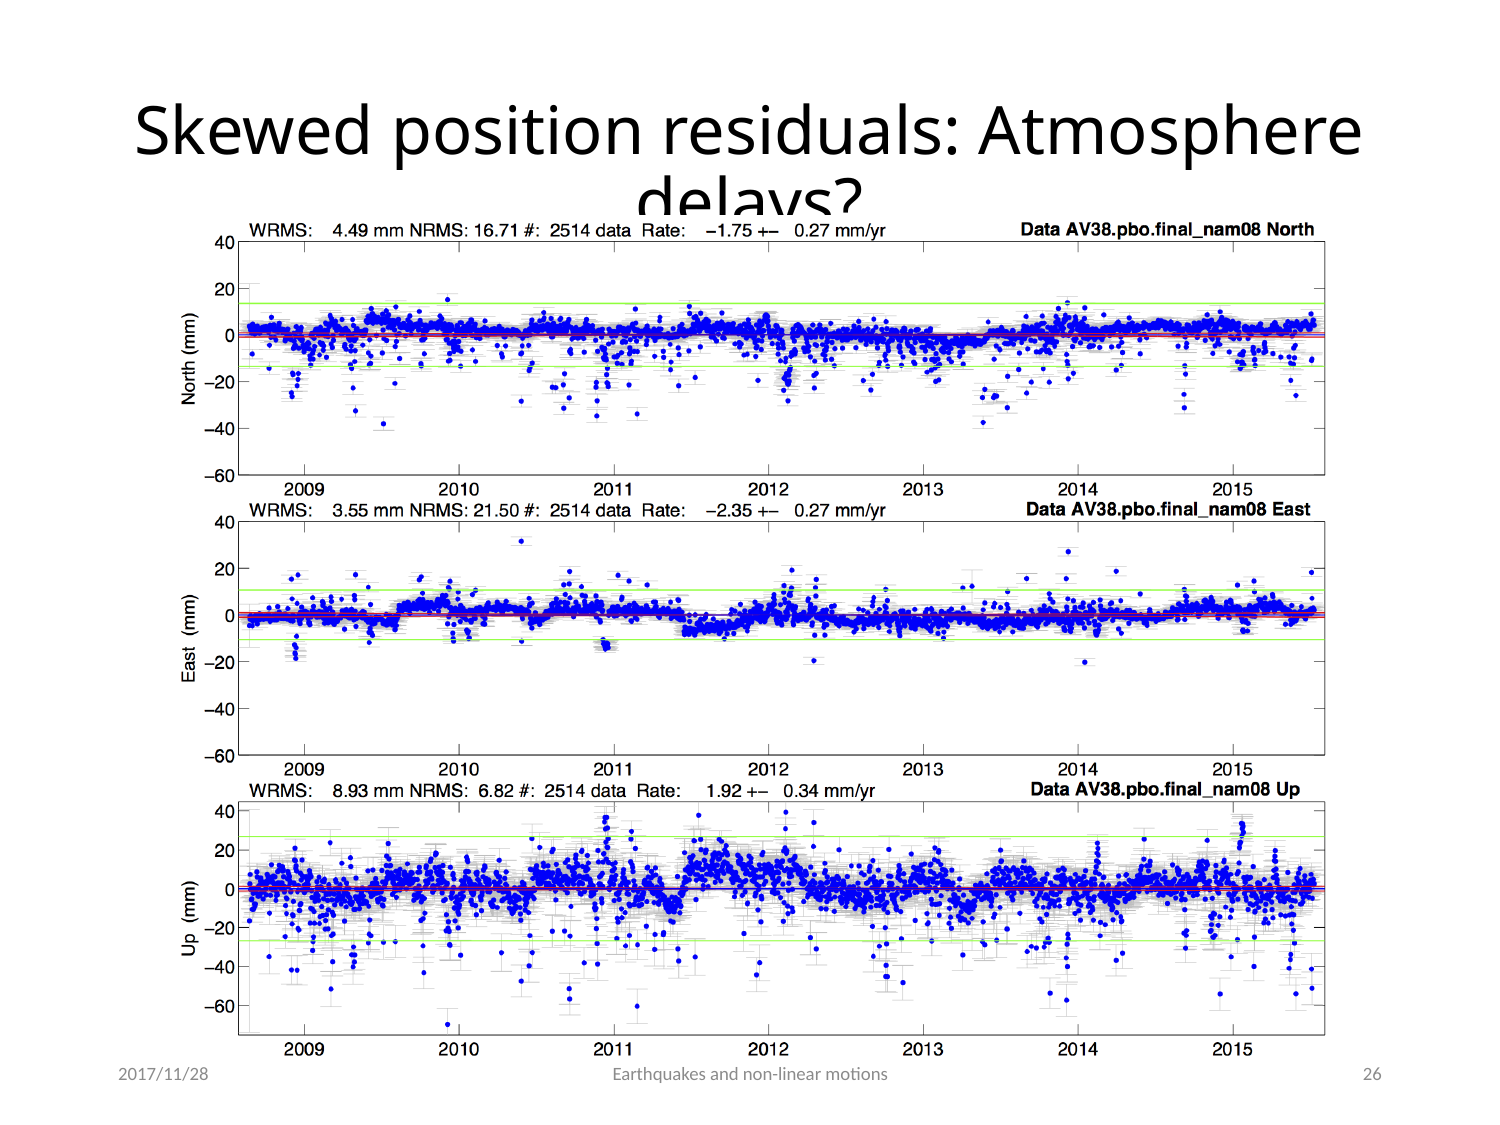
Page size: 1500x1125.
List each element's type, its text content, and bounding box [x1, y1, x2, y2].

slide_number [103, 1042, 441, 1103]
title Skewed position residuals: Atmosphere delays? [103, 59, 1397, 278]
picture [163, 215, 1337, 1065]
slide_number 25 [1059, 1042, 1397, 1103]
footer Earthquakes and non-linear motions [496, 1065, 1004, 1103]
